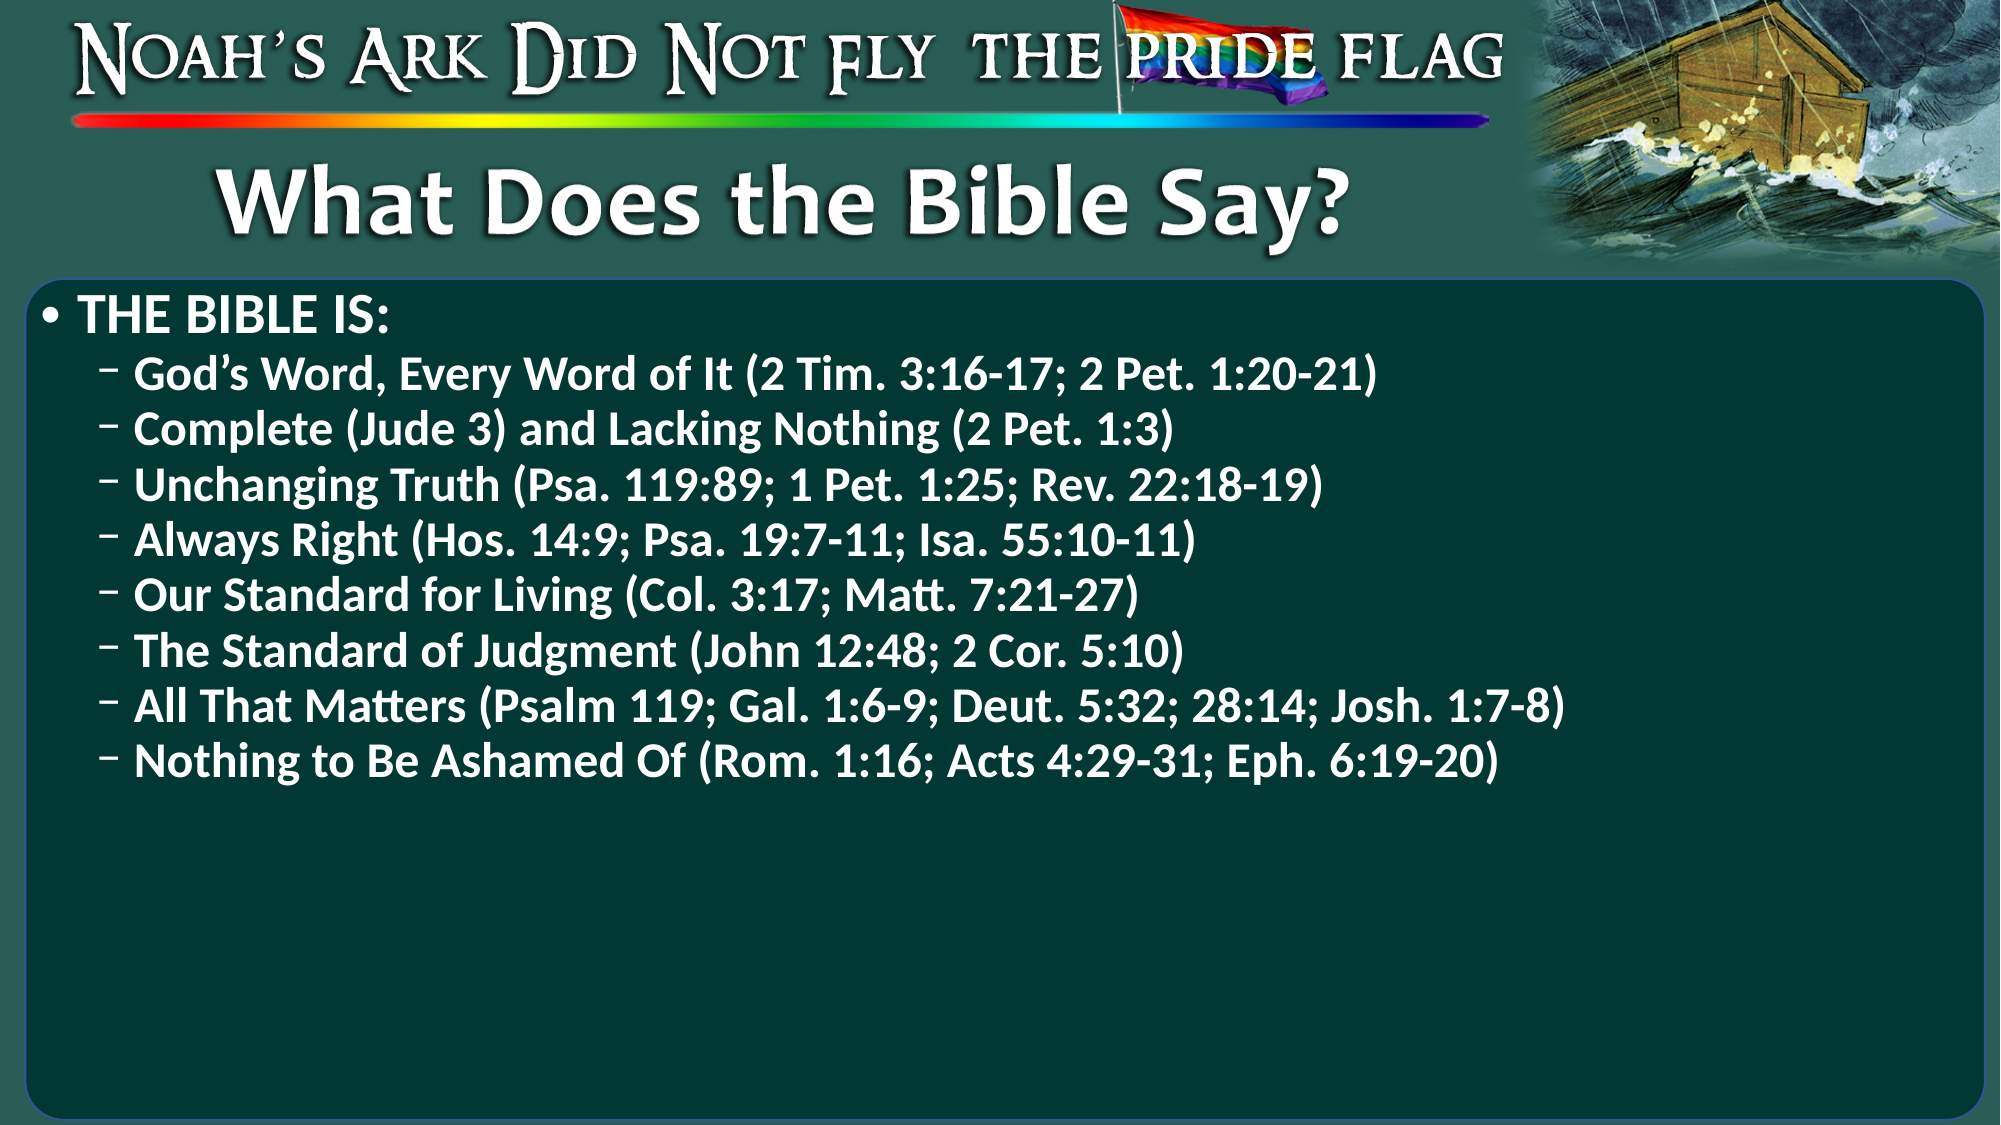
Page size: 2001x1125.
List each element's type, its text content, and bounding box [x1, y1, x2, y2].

picture [0, 0, 2000, 1125]
list THE BIBLE IS: God’s Word, Every Word of It (2 Tim. 3:16-17; 2 Pet. 1:20-21) Complete (Jude 3) and Lacking Nothing (2 Pet. 1:3) Unchanging Truth (Psa. 119:89; 1 Pet. 1:25; Rev. 22:18-19) Always Right (Hos. 14:9; Psa. 19:7-11; Isa. 55:10-11) Our Standard for Living (Col. 3:17; Matt. 7:21-27) The Standard of Judgment (John 12:48; 2 Cor. 5:10) All That Matters (Psalm 119; Gal. 1:6-9; Deut. 5:32; 28:14; Josh. 1:7-8) Nothing to Be Ashamed Of (Rom. 1:16; Acts 4:29-31; Eph. 6:19-20) [25, 283, 1985, 1125]
